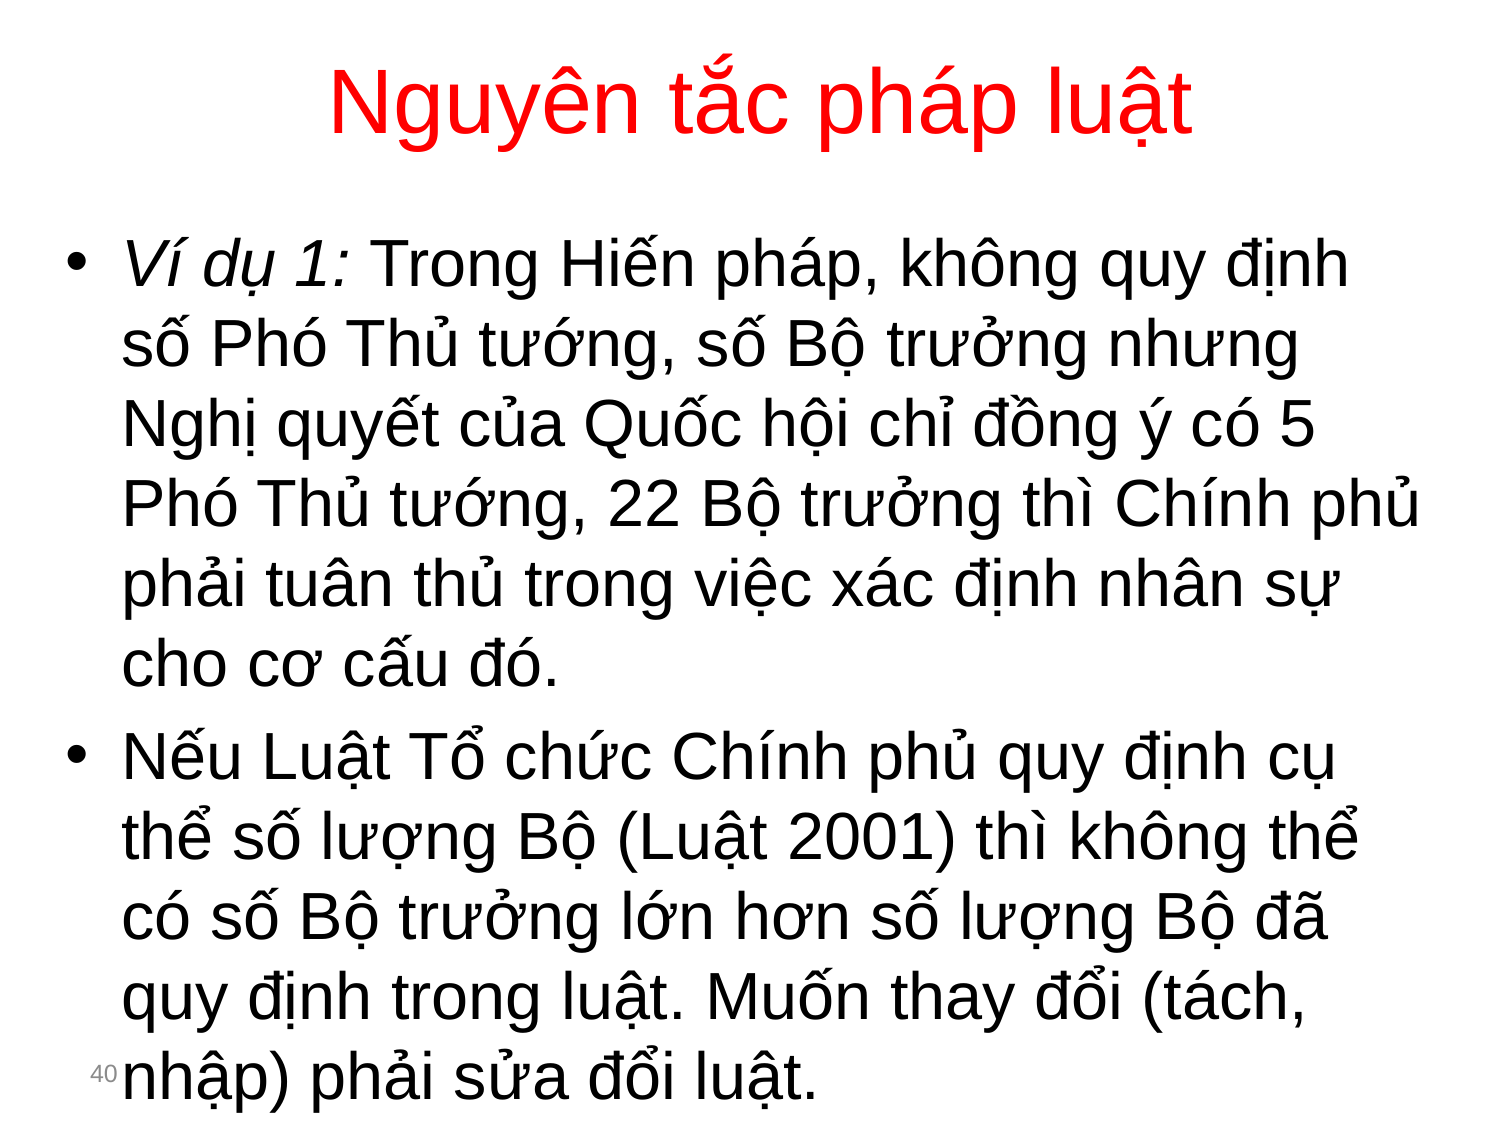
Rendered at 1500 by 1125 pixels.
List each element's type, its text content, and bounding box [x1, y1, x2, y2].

slide_number 40 [75, 1063, 425, 1103]
title Nguyên tắc pháp luật [58, 29, 1463, 163]
list Ví dụ 1: Trong Hiến pháp, không quy định số Phó Thủ tướng, số Bộ trưởng nhưng Nghị quyết của Quốc hội chỉ đồng ý có 5 Phó Thủ tướng, 22 Bộ trưởng thì Chính phủ phải tuân thủ trong việc xác định nhân sự cho cơ cấu đó. Nếu Luật Tổ chức Chính phủ quy định cụ thể số lượng Bộ (Luật 2001) thì không thể có số Bộ trưởng lớn hơn số lượng Bộ đã quy định trong luật. Muốn thay đổi (tách, nhập) phải sửa đổi luật. [49, 212, 1444, 1063]
